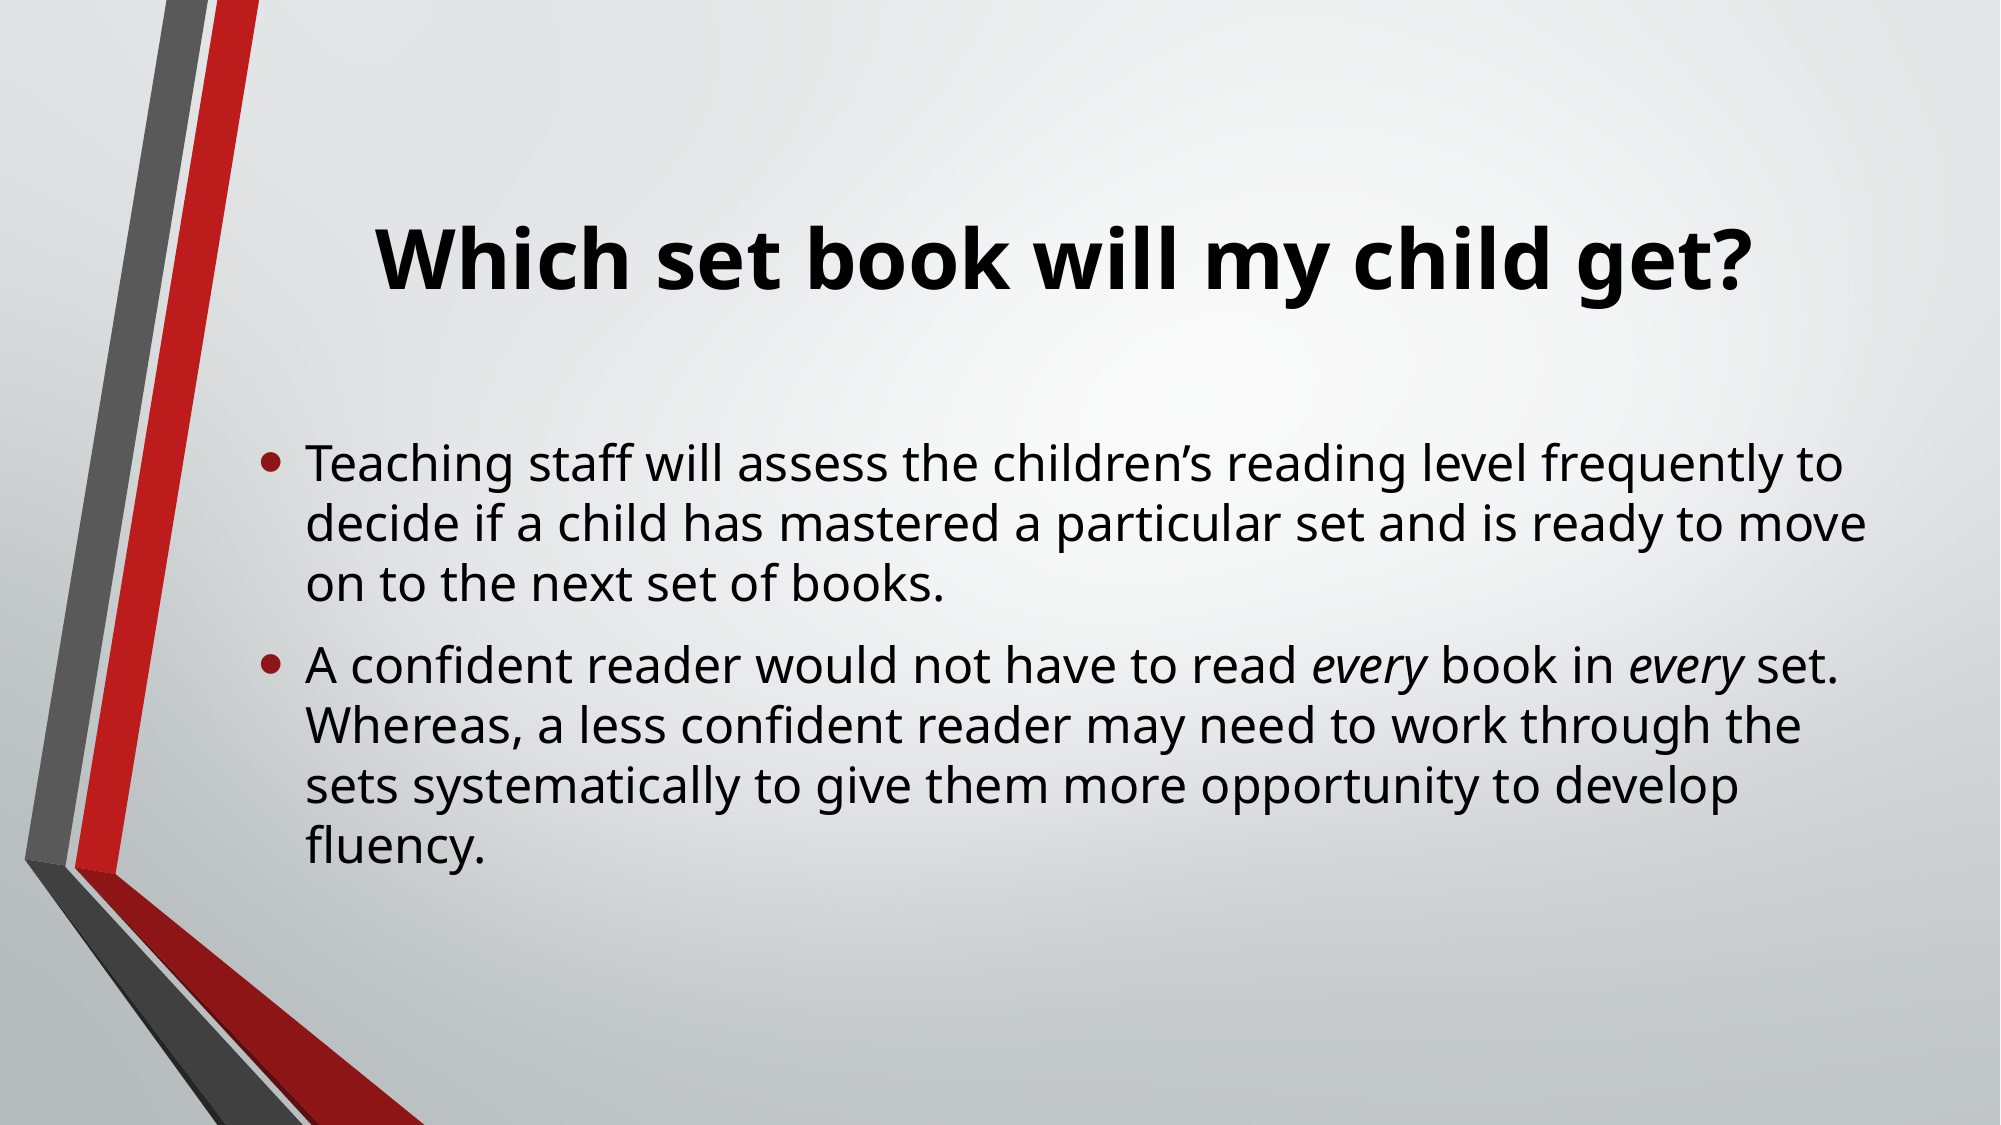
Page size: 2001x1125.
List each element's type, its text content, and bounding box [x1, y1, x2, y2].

title Which set book will my child get? [243, 112, 1887, 400]
list Teaching staff will assess the children’s reading level frequently to decide if a child has mastered a particular set and is ready to move on to the next set of books. A confident reader would not have to read every book in every set. Whereas, a less confident reader may need to work through the sets systematically to give them more opportunity to develop fluency. [243, 437, 1887, 950]
